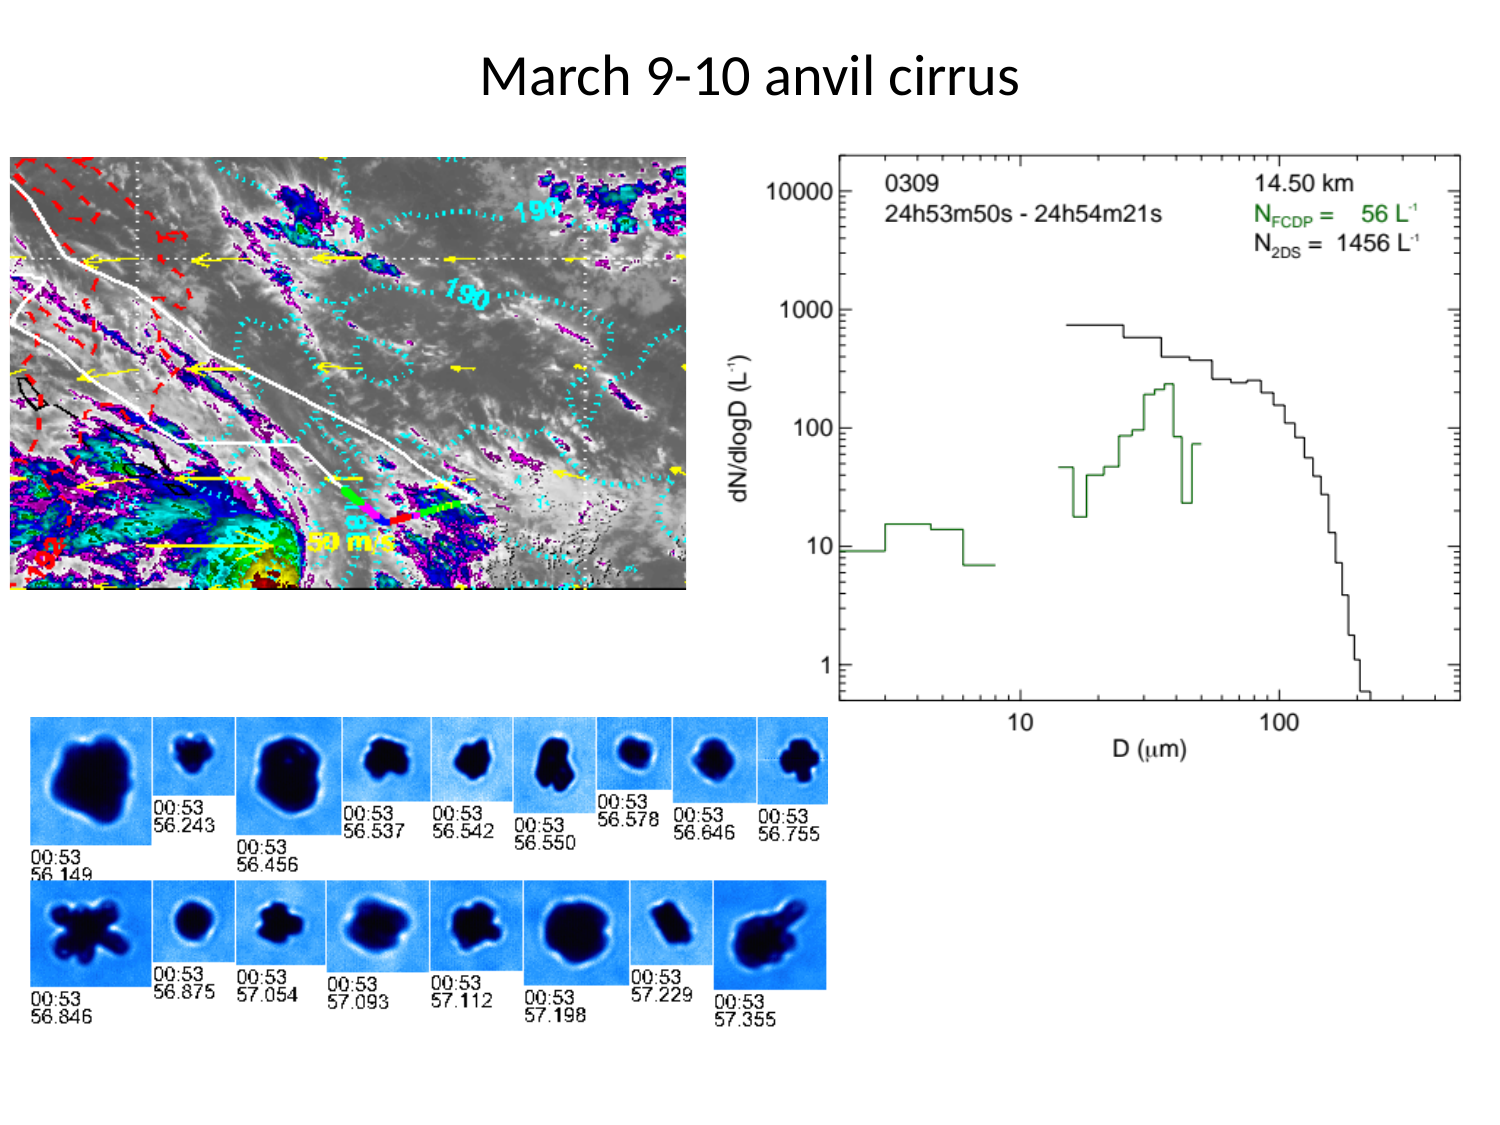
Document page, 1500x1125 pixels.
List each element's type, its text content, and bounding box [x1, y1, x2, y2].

text_box March 9-10 anvil cirrus [254, 29, 1246, 115]
picture [9, 115, 1484, 1032]
